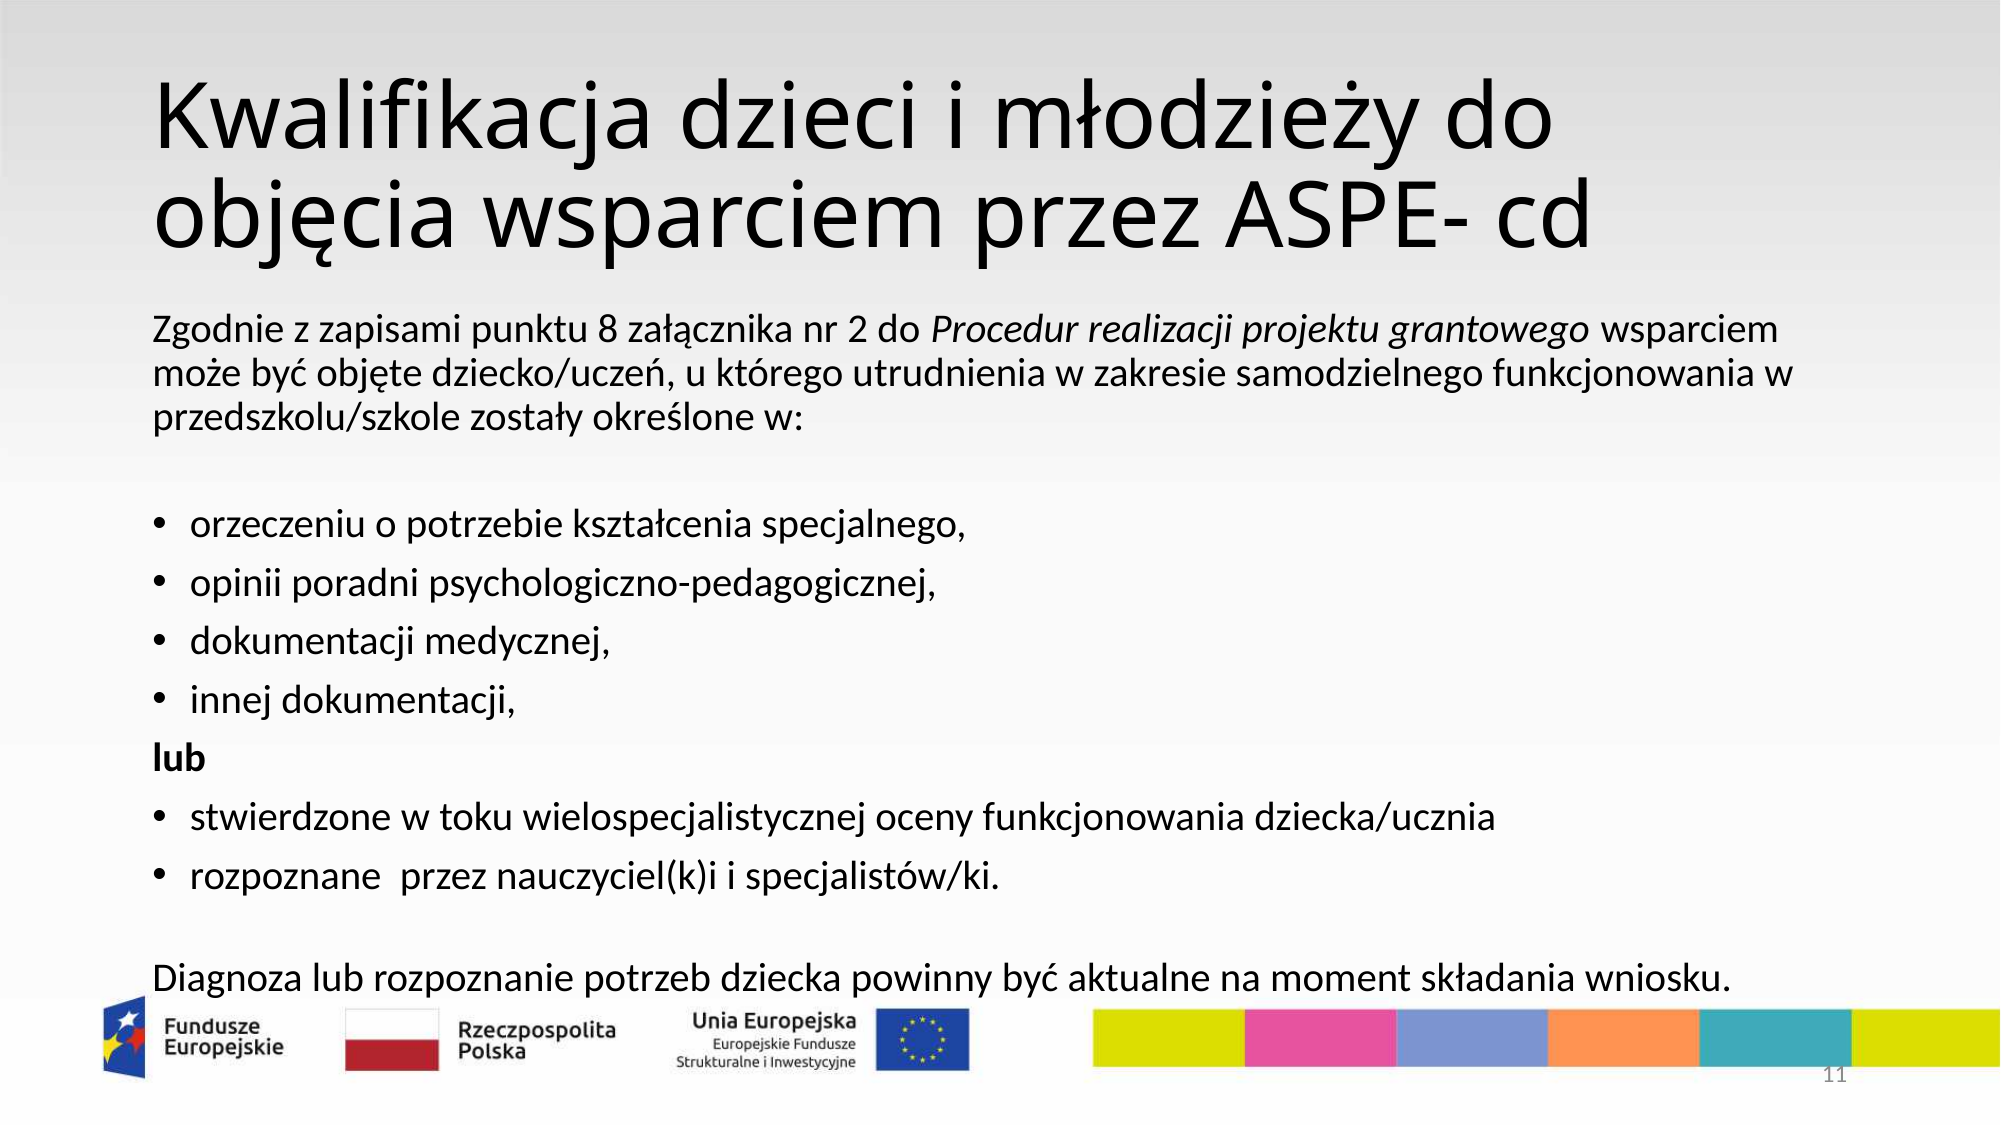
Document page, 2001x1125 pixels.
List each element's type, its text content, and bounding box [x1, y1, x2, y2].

list Zgodnie z zapisami punktu 8 załącznika nr 2 do Procedur realizacji projektu grantowego wsparciem może być objęte dziecko/uczeń, u którego utrudnienia w zakresie samodzielnego funkcjonowania w przedszkolu/szkole zostały określone w: orzeczeniu o potrzebie kształcenia specjalnego, opinii poradni psychologiczno-pedagogicznej, dokumentacji medycznej, innej dokumentacji, lub stwierdzone w toku wielospecjalistycznej oceny funkcjonowania dziecka/ucznia rozpoznane przez nauczyciel(k)i i specjalistów/ki. Diagnoza lub rozpoznanie potrzeb dziecka powinny być aktualne na moment składania wniosku. [137, 299, 1863, 1014]
title Kwalifikacja dzieci i młodzieży do objęcia wsparciem przez ASPE- cd [137, 59, 1863, 278]
picture [0, 0, 2001, 1125]
slide_number 11 [1412, 1042, 1863, 1103]
